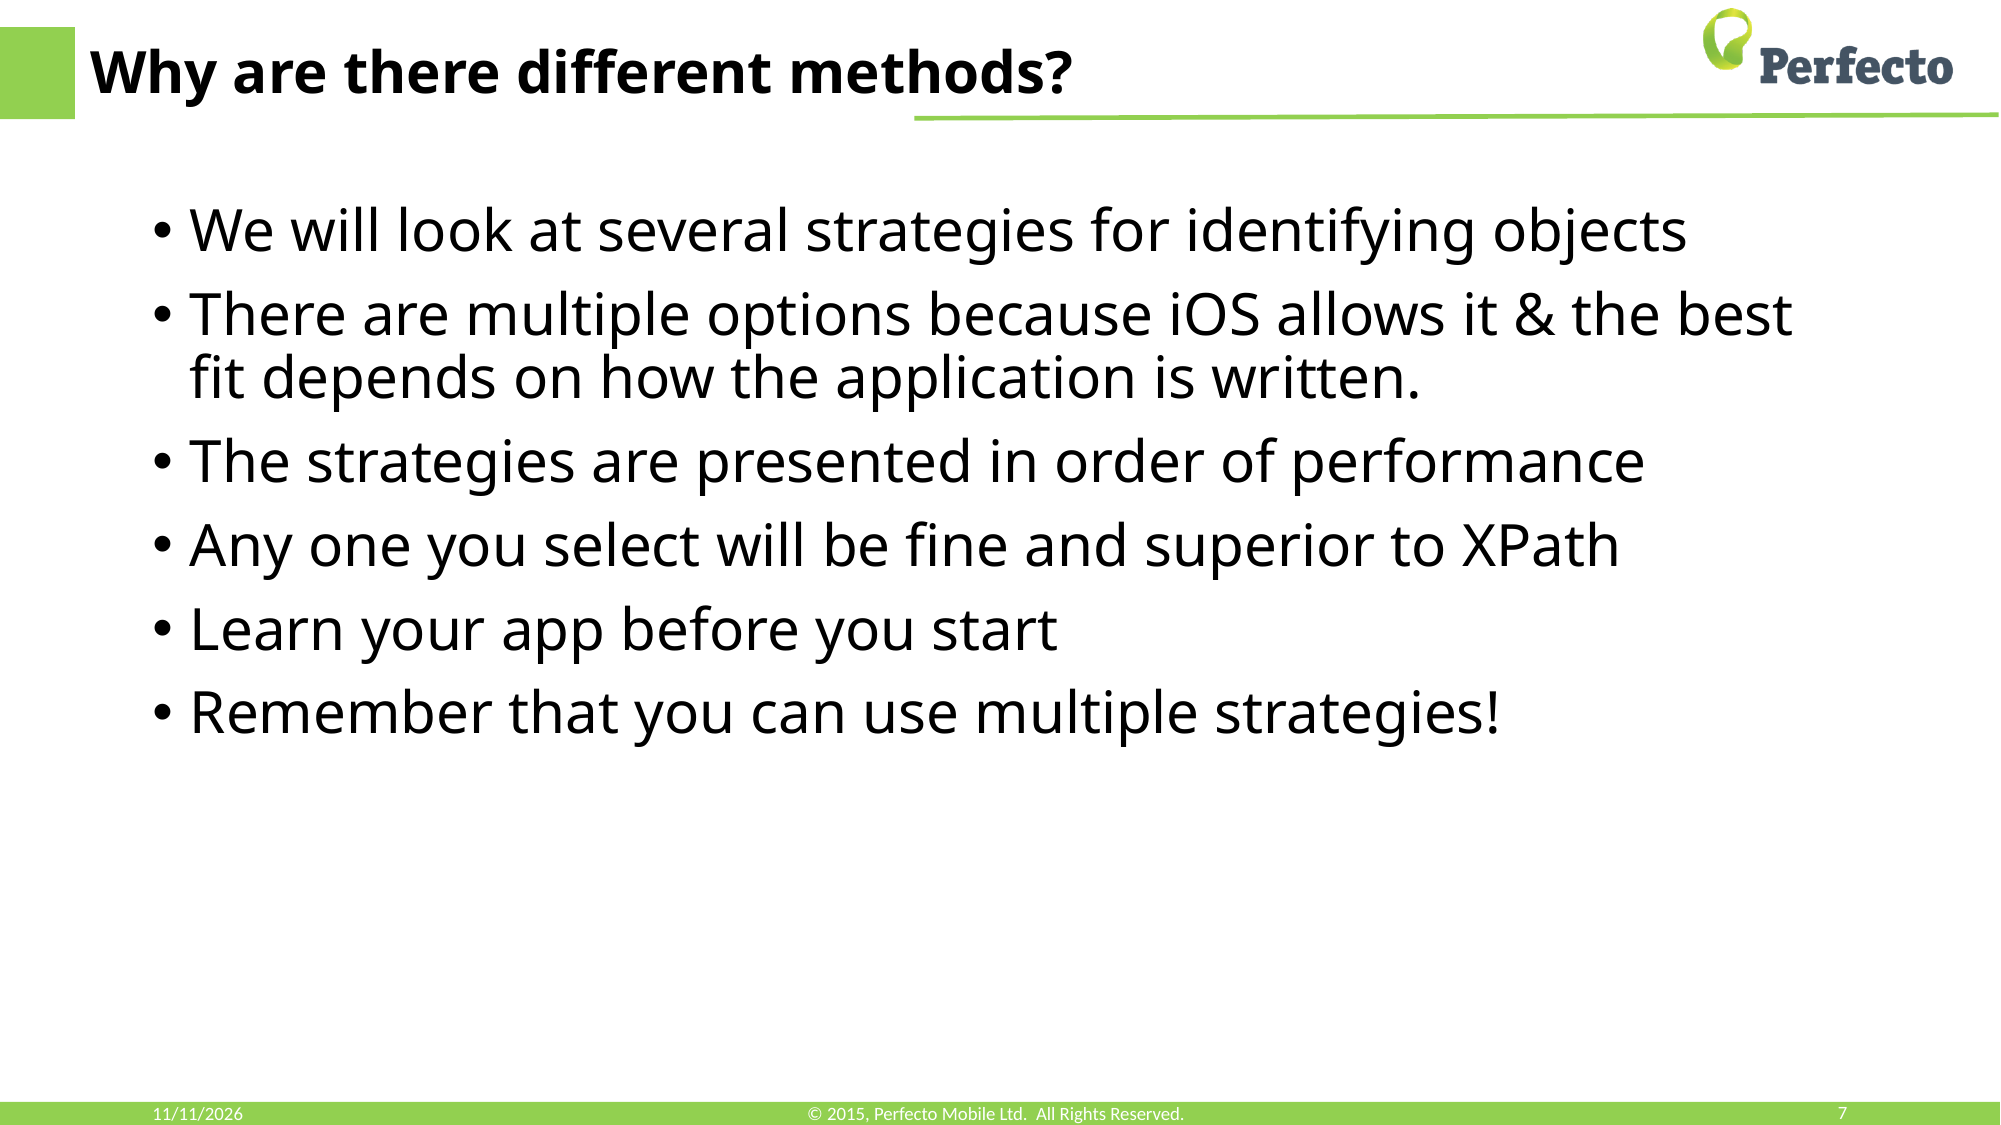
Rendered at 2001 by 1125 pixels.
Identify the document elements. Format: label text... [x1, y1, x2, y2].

slide_number 7 [1412, 1091, 1863, 1125]
list We will look at several strategies for identifying objects There are multiple options because iOS allows it & the best fit depends on how the application is written. The strategies are presented in order of performance Any one you select will be fine and superior to XPath Learn your app before you start Remember that you can use multiple strategies! [137, 193, 1863, 959]
picture [1701, 8, 1969, 89]
footer © 2015, Perfecto Mobile Ltd. All Rights Reserved. [662, 1089, 1338, 1125]
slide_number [137, 1089, 588, 1125]
title Why are there different methods? [75, 9, 1413, 140]
